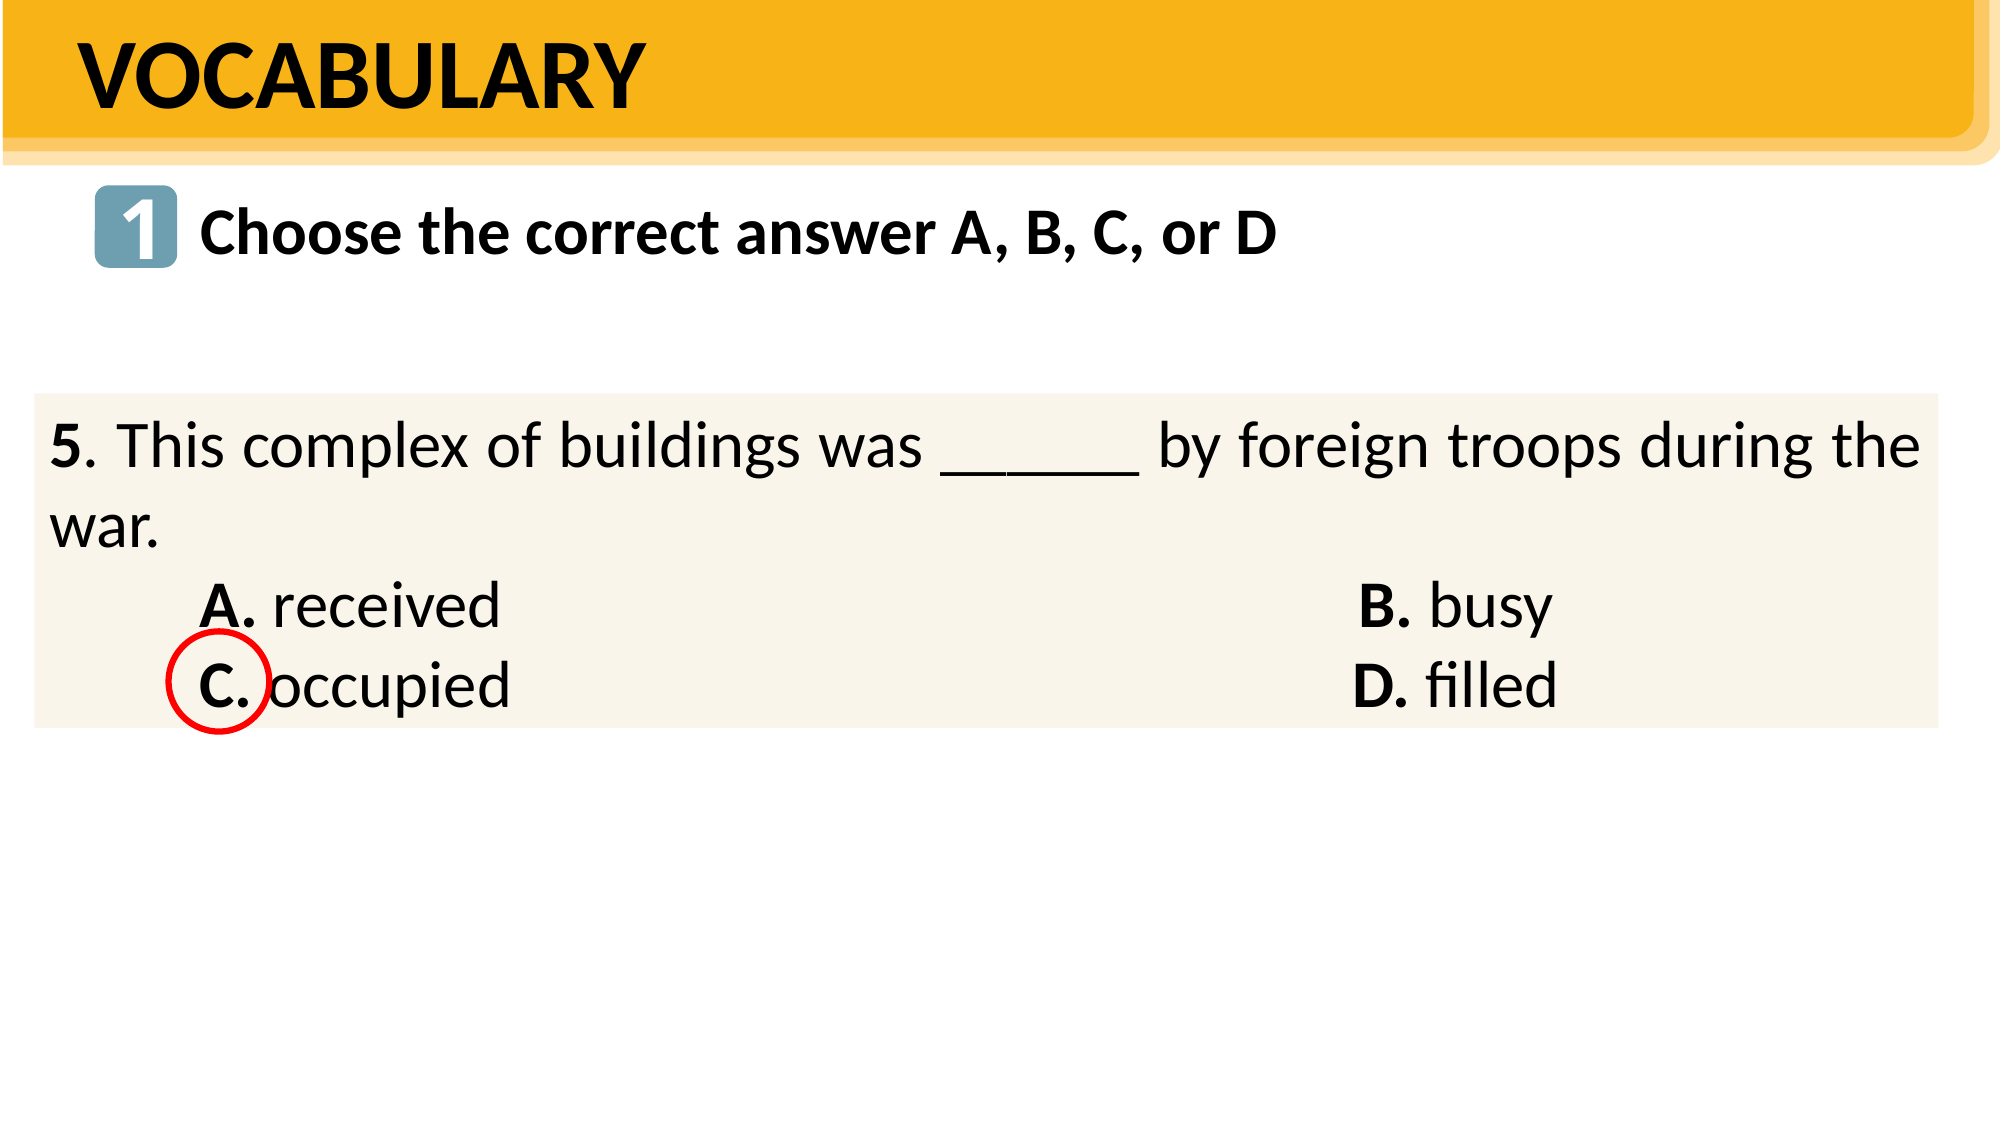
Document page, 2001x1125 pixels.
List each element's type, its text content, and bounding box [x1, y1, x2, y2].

text_box 1 [103, 168, 169, 284]
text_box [2, 0, 2000, 166]
text_box Choose the correct answer A, B, C, or D [185, 180, 1972, 275]
text_box [167, 630, 271, 733]
text_box [169, 185, 179, 268]
text_box [93, 185, 103, 268]
text_box 5. This complex of buildings was ______ by foreign troops during the war. A. received B. busy C. occupied D. filled [34, 393, 1939, 728]
